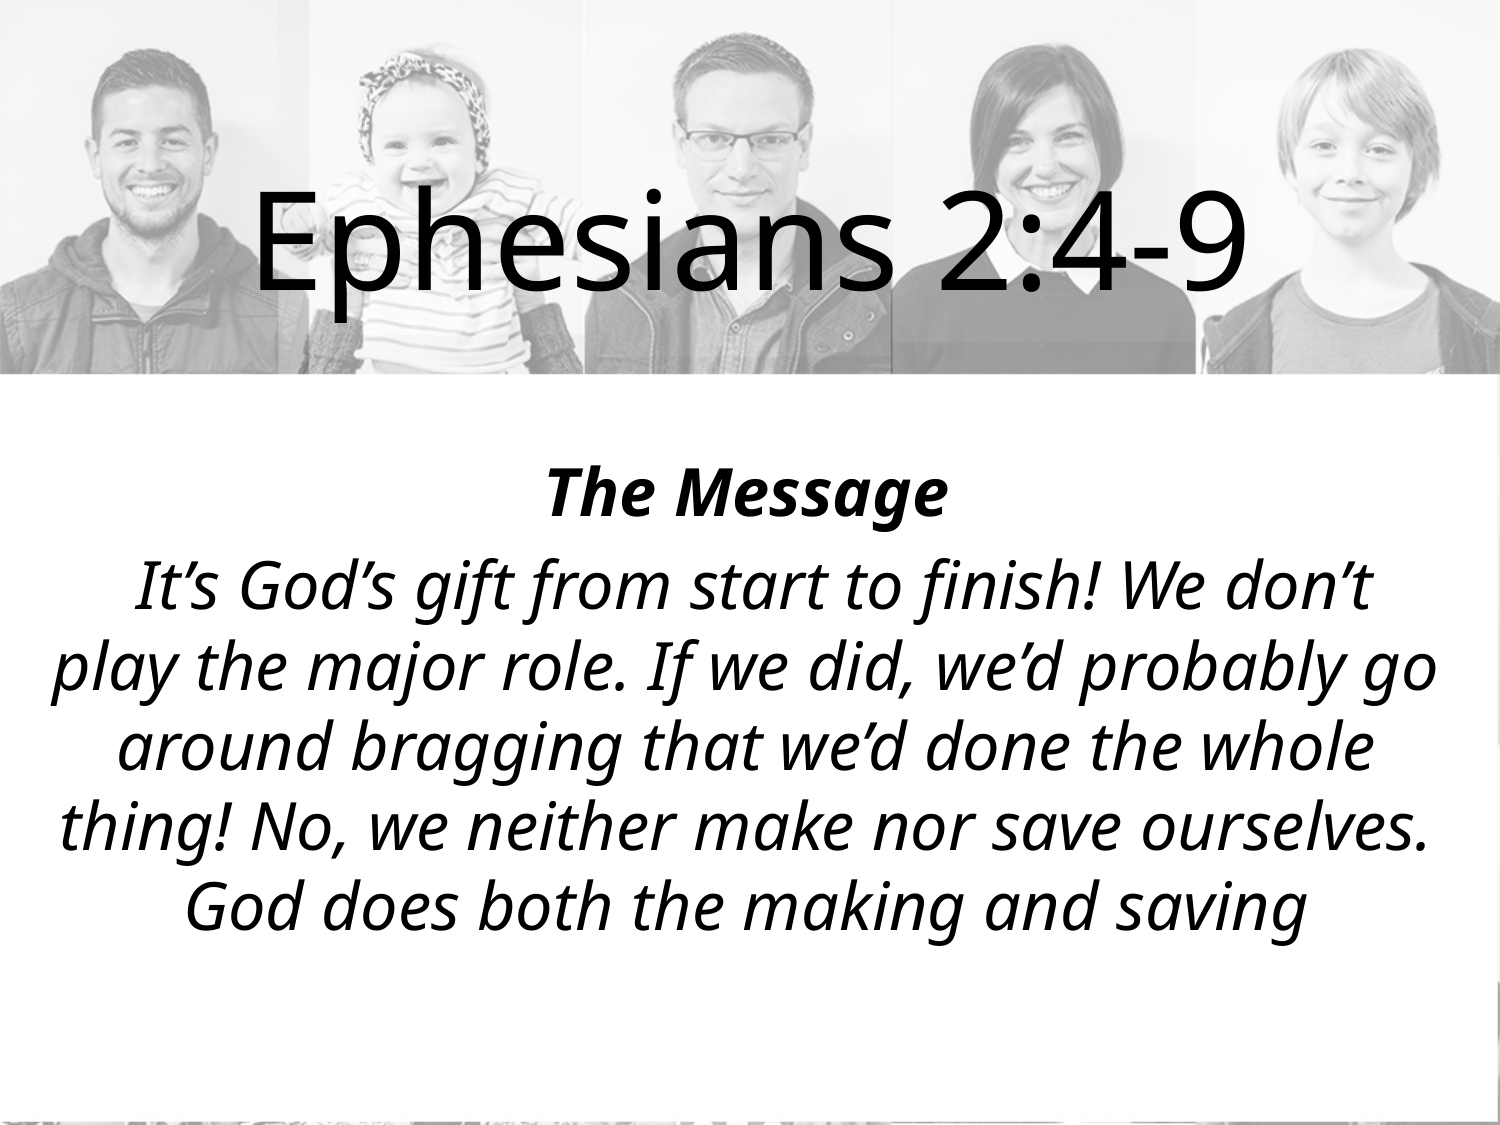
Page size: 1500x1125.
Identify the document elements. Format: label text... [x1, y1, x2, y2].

title Ephesians 2:4-9 [75, 141, 1425, 330]
list The Message It’s God’s gift from start to finish! We don’t play the major role. If we did, we’d probably go around bragging that we’d done the whole thing! No, we neither make nor save ourselves. God does both the making and saving [34, 442, 1460, 1084]
picture [0, 0, 1500, 1125]
